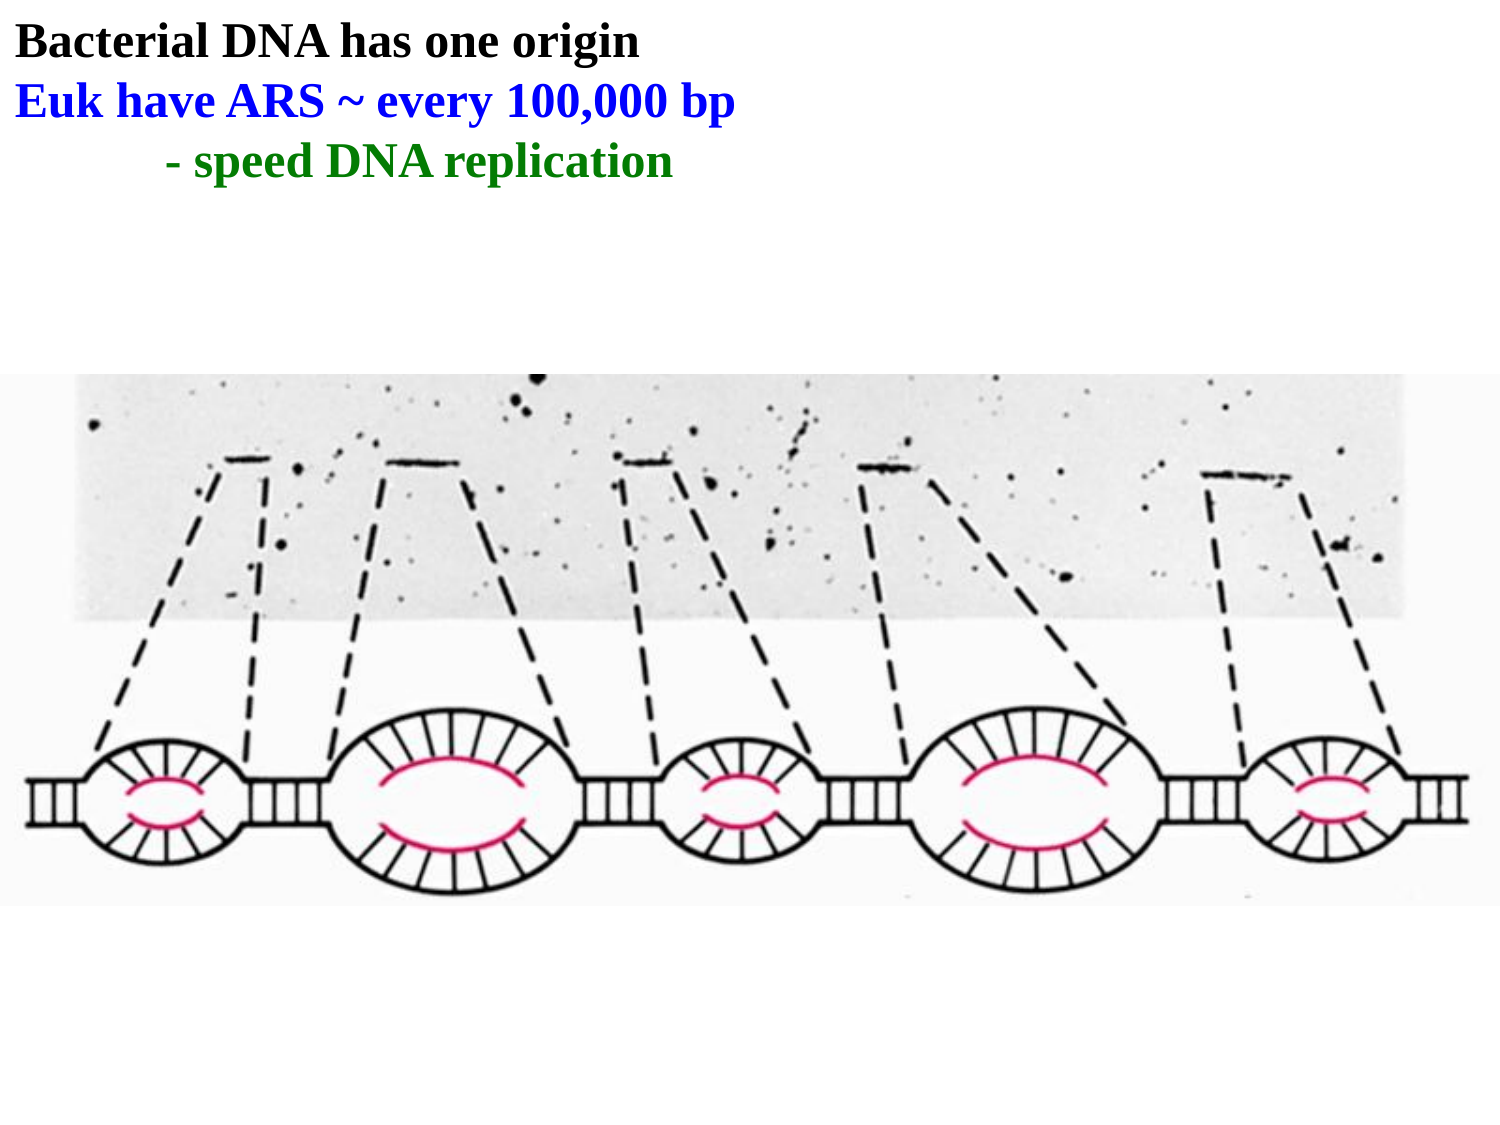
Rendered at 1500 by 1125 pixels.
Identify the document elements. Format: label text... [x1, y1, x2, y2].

text_box Bacterial DNA has one origin Euk have ARS ~ every 100,000 bp - speed DNA replication [0, 0, 1500, 195]
picture [0, 374, 1500, 906]
